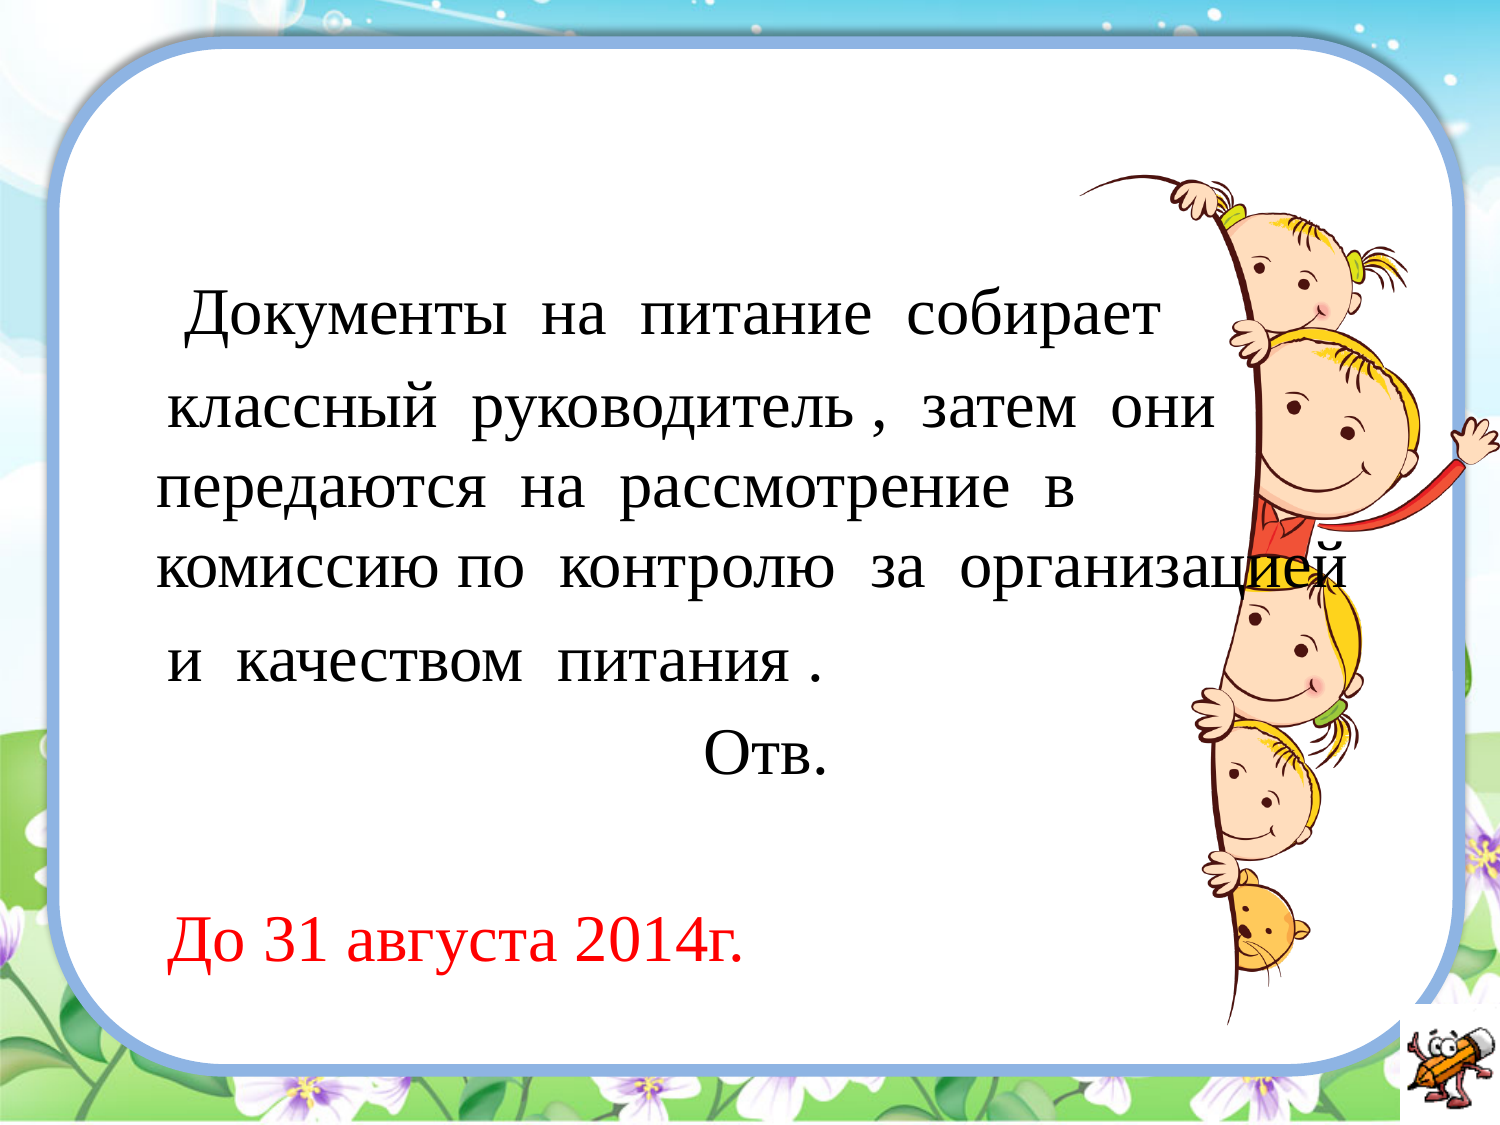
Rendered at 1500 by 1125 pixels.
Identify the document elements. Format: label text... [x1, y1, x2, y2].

picture [0, 0, 1500, 1125]
list Документы на питание собирает классный руководитель , затем они передаются на рассмотрение в комиссию по контролю за организацией и качеством питания . Отв. До 31 августа 2014г. [85, 260, 1436, 1003]
